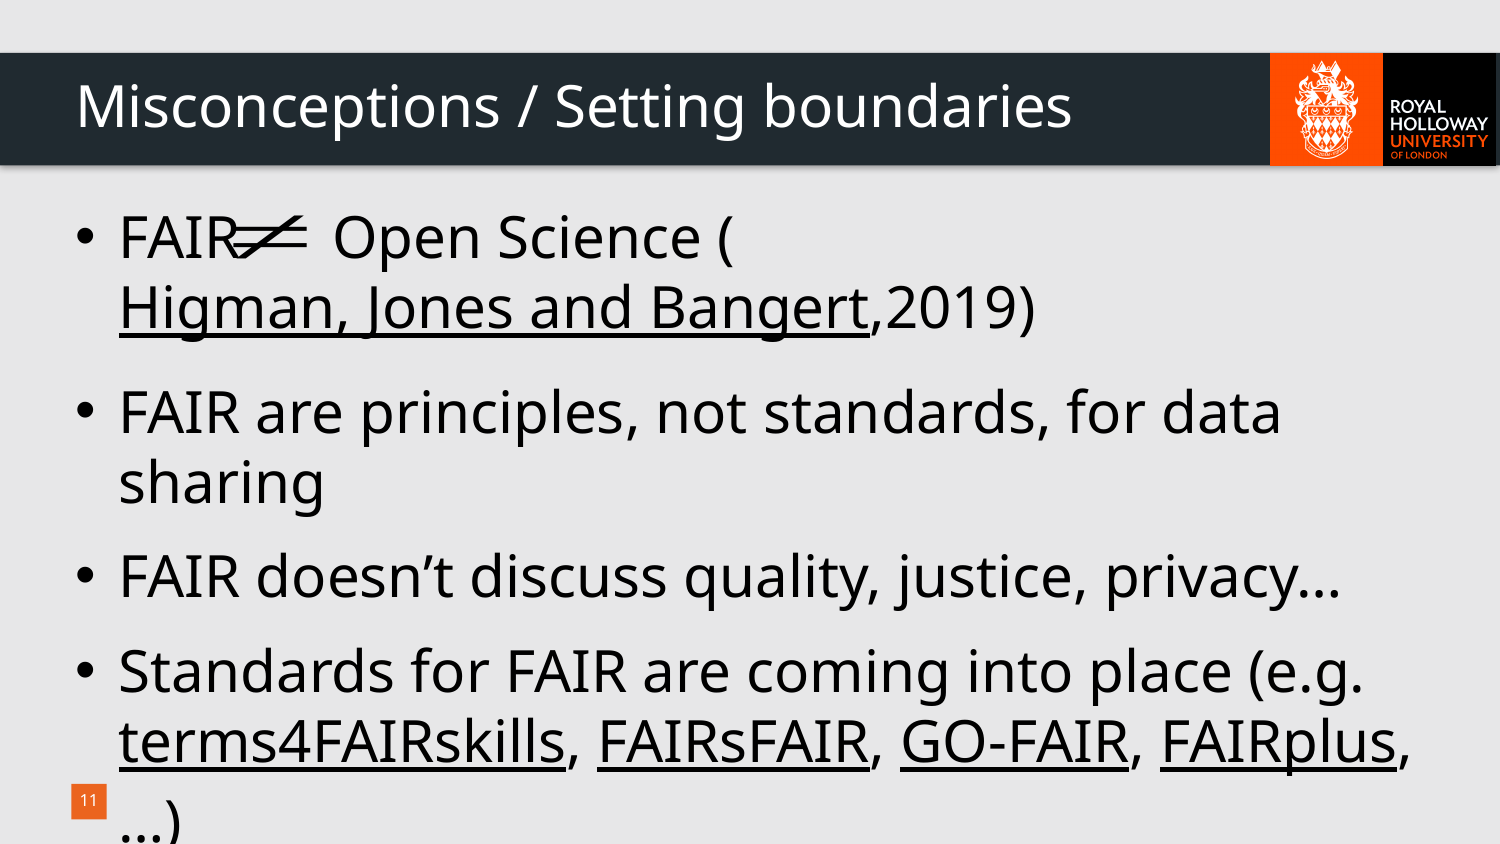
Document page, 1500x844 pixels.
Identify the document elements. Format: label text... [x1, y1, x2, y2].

picture [1270, 53, 1496, 166]
slide_number 11 [71, 783, 107, 820]
title Misconceptions / Setting boundaries [75, 46, 1214, 161]
list FAIR Open Science (Higman, Jones and Bangert,2019) FAIR are principles, not standards, for data sharing FAIR doesn’t discuss quality, justice, privacy… Standards for FAIR are coming into place (e.g. terms4FAIRskills, FAIRsFAIR, GO-FAIR, FAIRplus, …) FAIR doesn’t require crazy complex ontologies [75, 200, 1425, 738]
